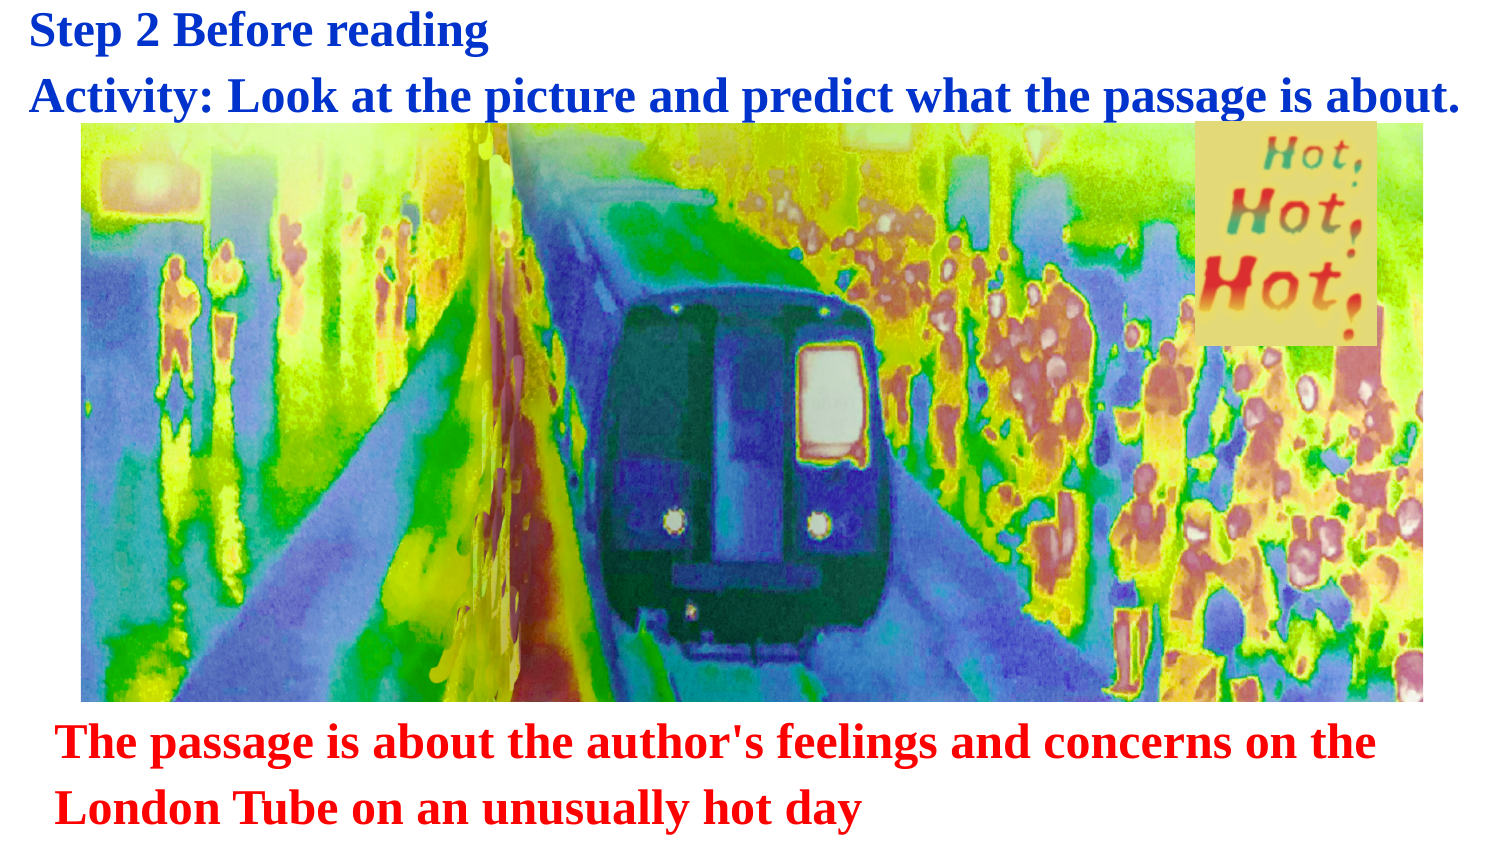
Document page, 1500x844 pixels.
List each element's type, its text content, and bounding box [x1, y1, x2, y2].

text_box The passage is about the author's feelings and concerns on the London Tube on an unusually hot day [39, 695, 1465, 843]
picture [80, 121, 1424, 702]
text_box Step 2 Before reading Activity: Look at the picture and predict what the passage is about. [20, 40, 1477, 127]
